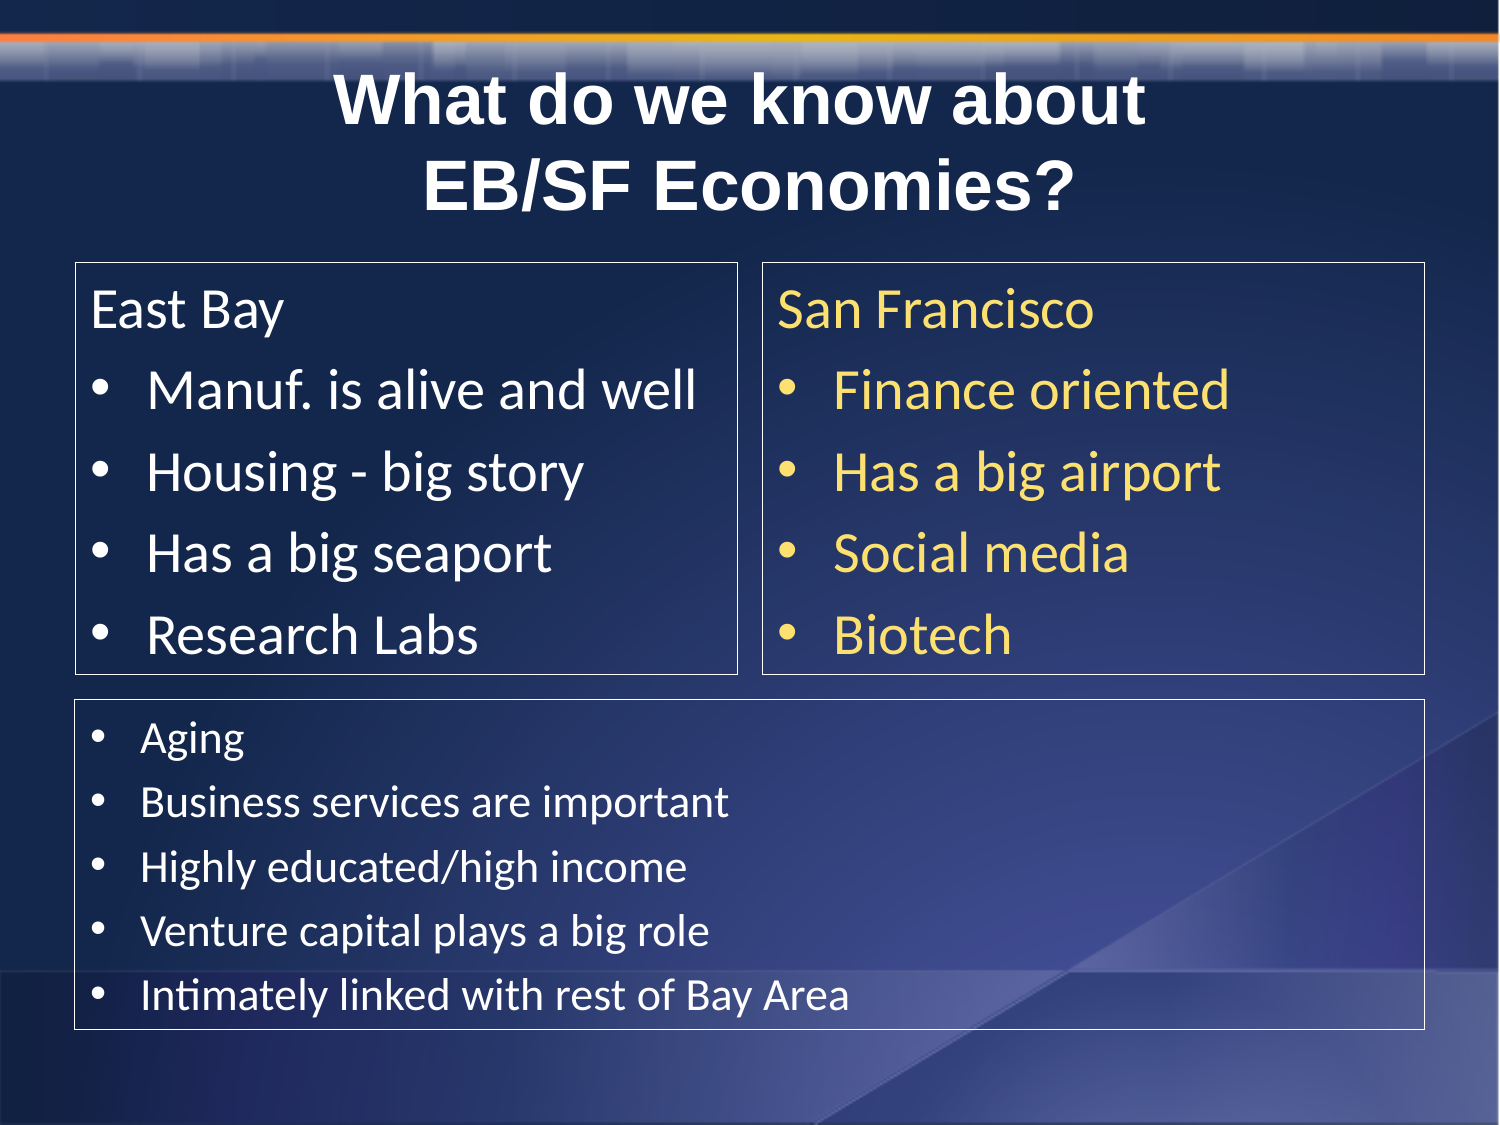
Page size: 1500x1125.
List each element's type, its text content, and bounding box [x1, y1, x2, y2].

list East Bay Manuf. is alive and well Housing - big story Has a big seaport Research Labs [75, 262, 738, 675]
text_box Aging Business services are important Highly educated/high income Venture capital plays a big role Intimately linked with rest of Bay Area [74, 699, 1425, 1030]
title What do we know about EB/SF Economies? [75, 45, 1425, 233]
picture [0, 0, 1500, 1125]
list San Francisco Finance oriented Has a big airport Social media Biotech [762, 262, 1425, 675]
